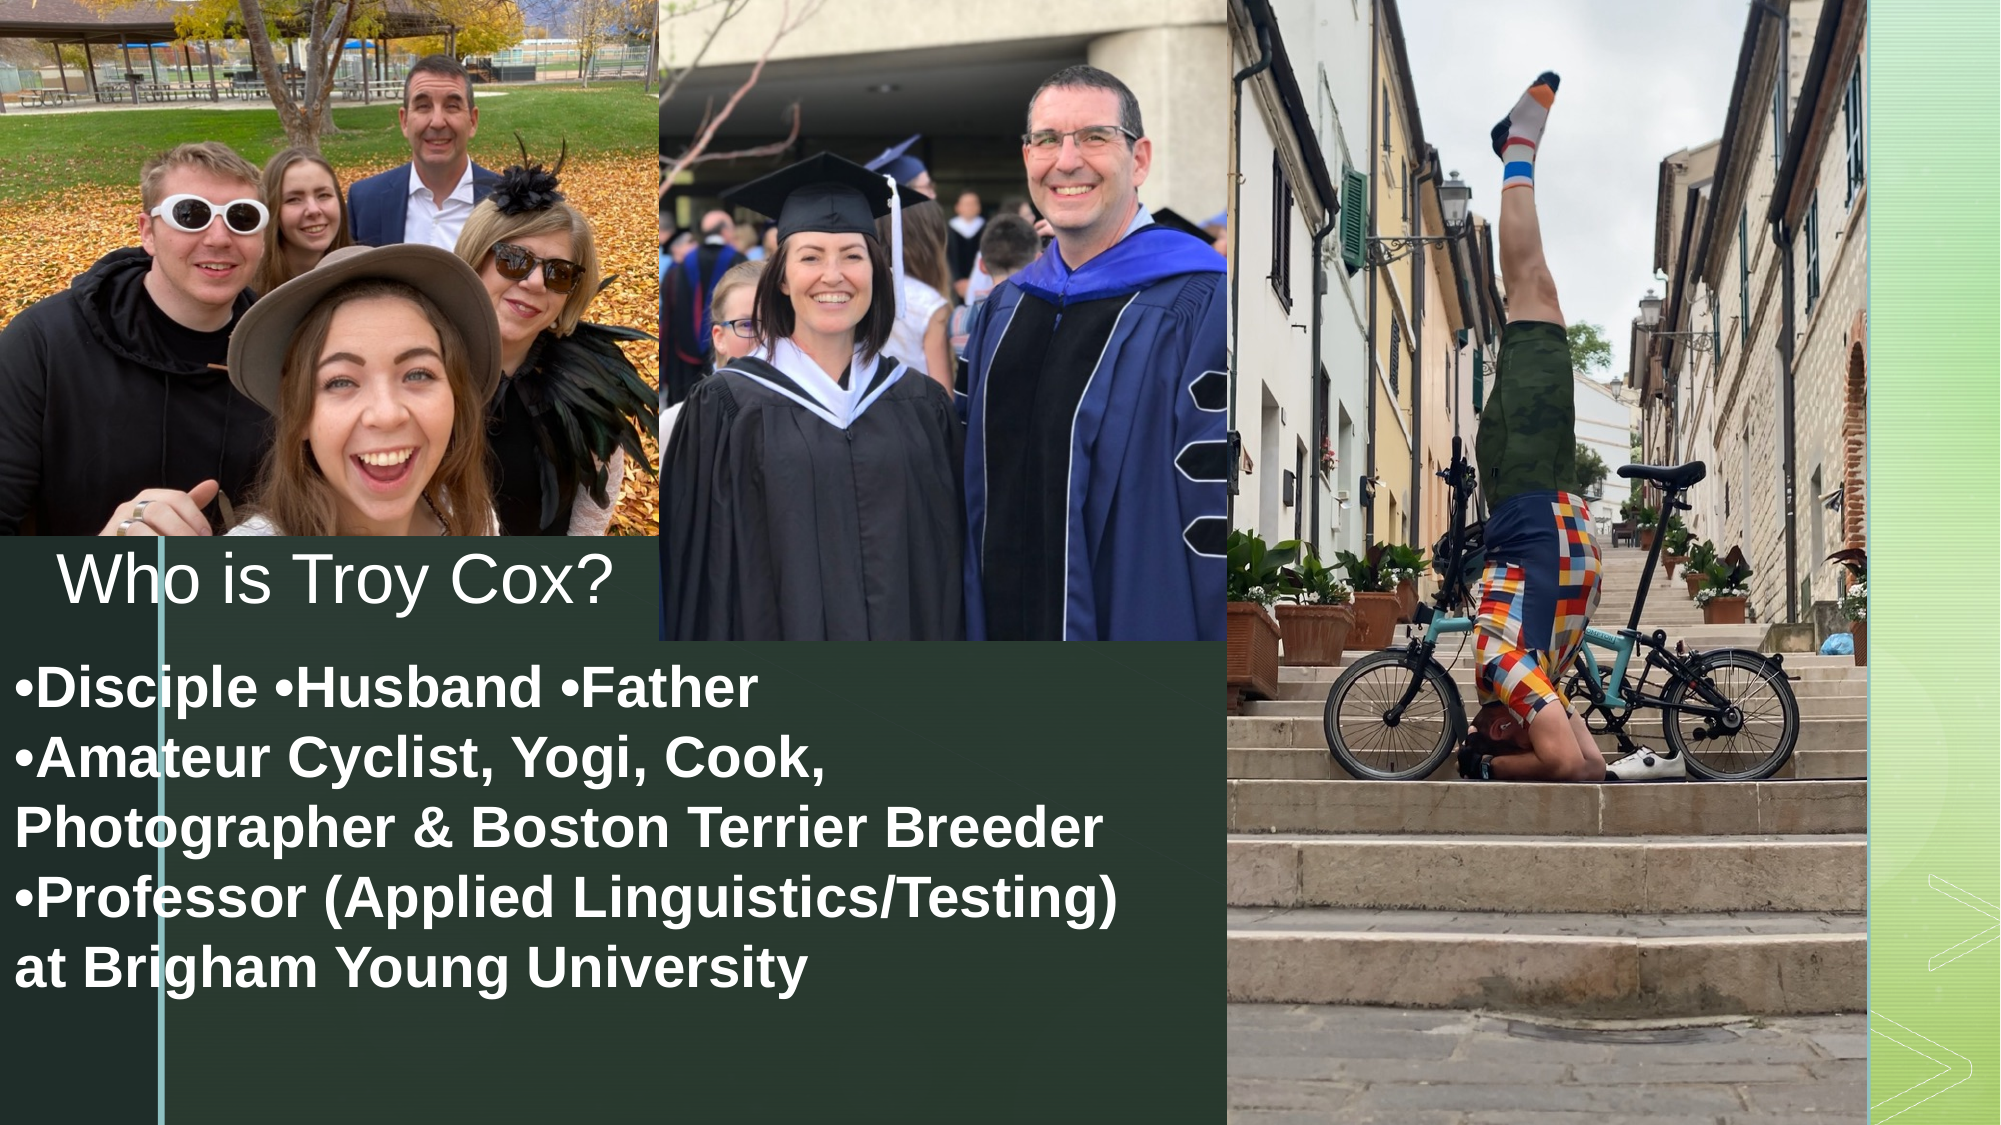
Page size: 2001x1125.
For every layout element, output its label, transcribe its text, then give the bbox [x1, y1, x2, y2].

picture [0, 0, 1868, 1125]
text_box •Disciple •Husband •Father •Amateur Cyclist, Yogi, Cook, Photographer & Boston Terrier Breeder •Professor (Applied Linguistics/Testing) at Brigham Young University [0, 641, 1188, 1007]
text_box Who is Troy Cox? [41, 536, 659, 641]
picture [1871, 0, 2001, 1125]
